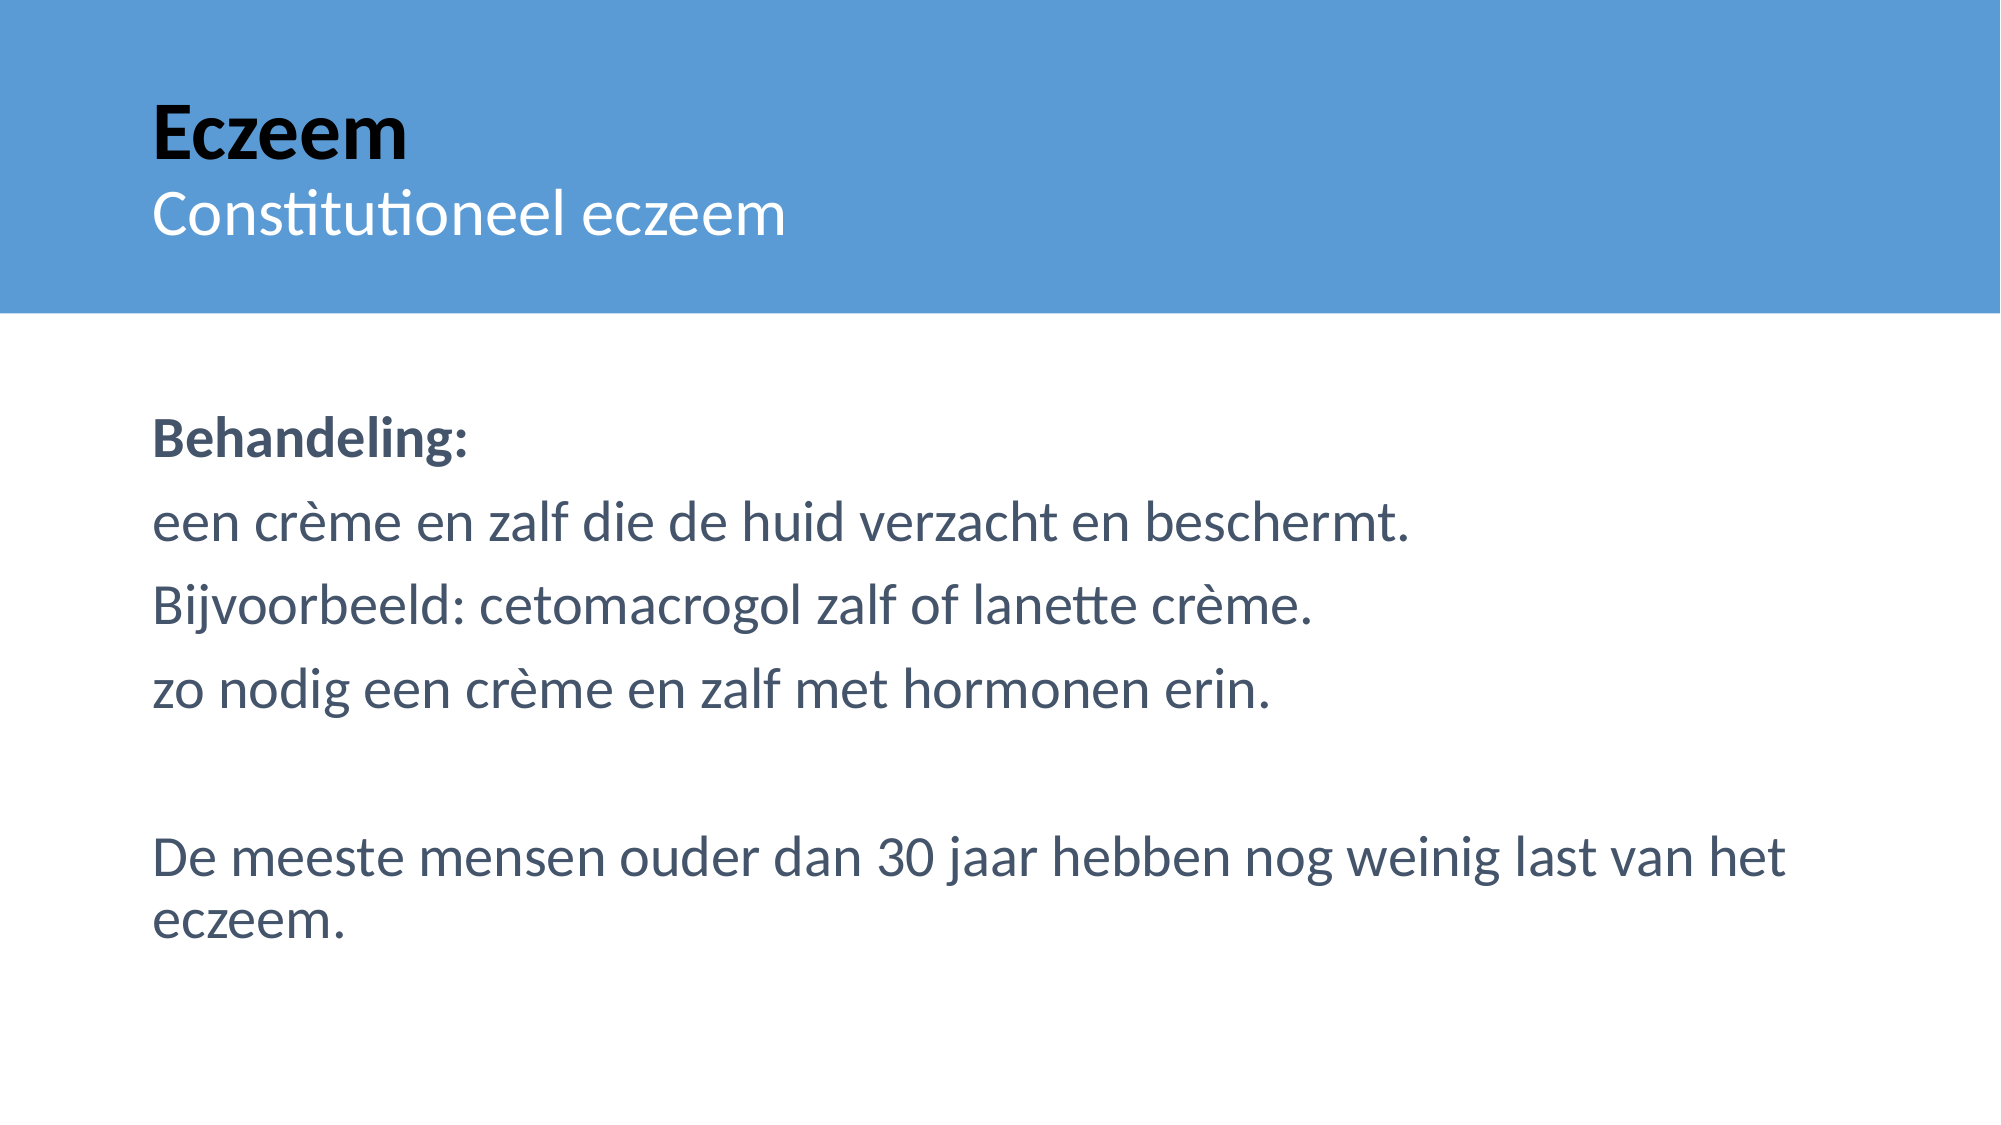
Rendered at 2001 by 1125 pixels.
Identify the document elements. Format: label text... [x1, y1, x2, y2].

text_box [0, 0, 2000, 314]
list Behandeling: een crème en zalf die de huid verzacht en beschermt. Bijvoorbeeld: cetomacrogol zalf of lanette crème. zo nodig een crème en zalf met hormonen erin. De meeste mensen ouder dan 30 jaar hebben nog weinig last van het eczeem. [137, 399, 1863, 1014]
title Eczeem Constitutioneel eczeem [137, 59, 1863, 278]
